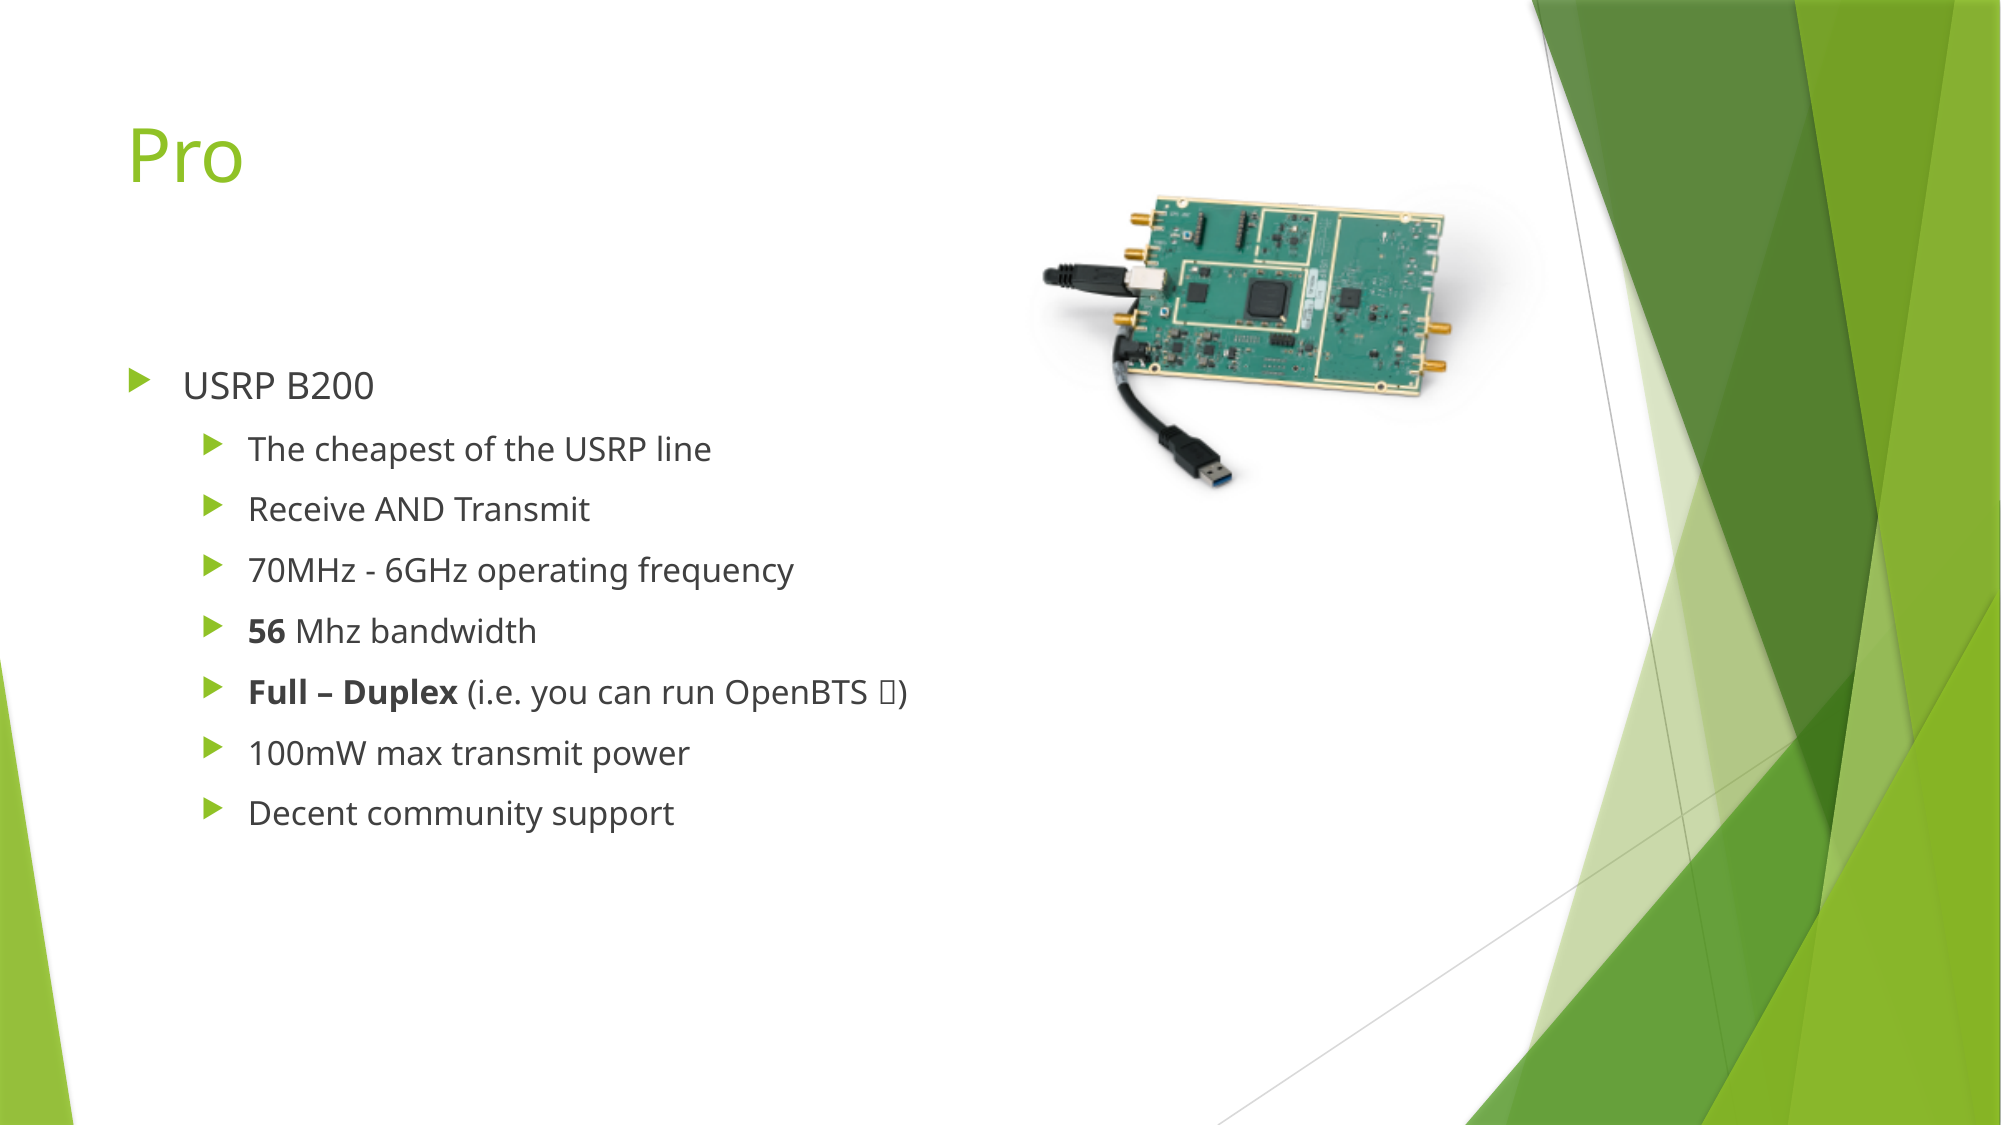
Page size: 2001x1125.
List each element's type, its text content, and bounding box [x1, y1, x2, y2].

title Pro [111, 99, 1522, 317]
list USRP B200 The cheapest of the USRP line Receive AND Transmit 70MHz - 6GHz operating frequency 56 Mhz bandwidth Full – Duplex (i.e. you can run OpenBTS ) 100mW max transmit power Decent community support [111, 354, 1522, 992]
picture [984, 125, 1550, 547]
